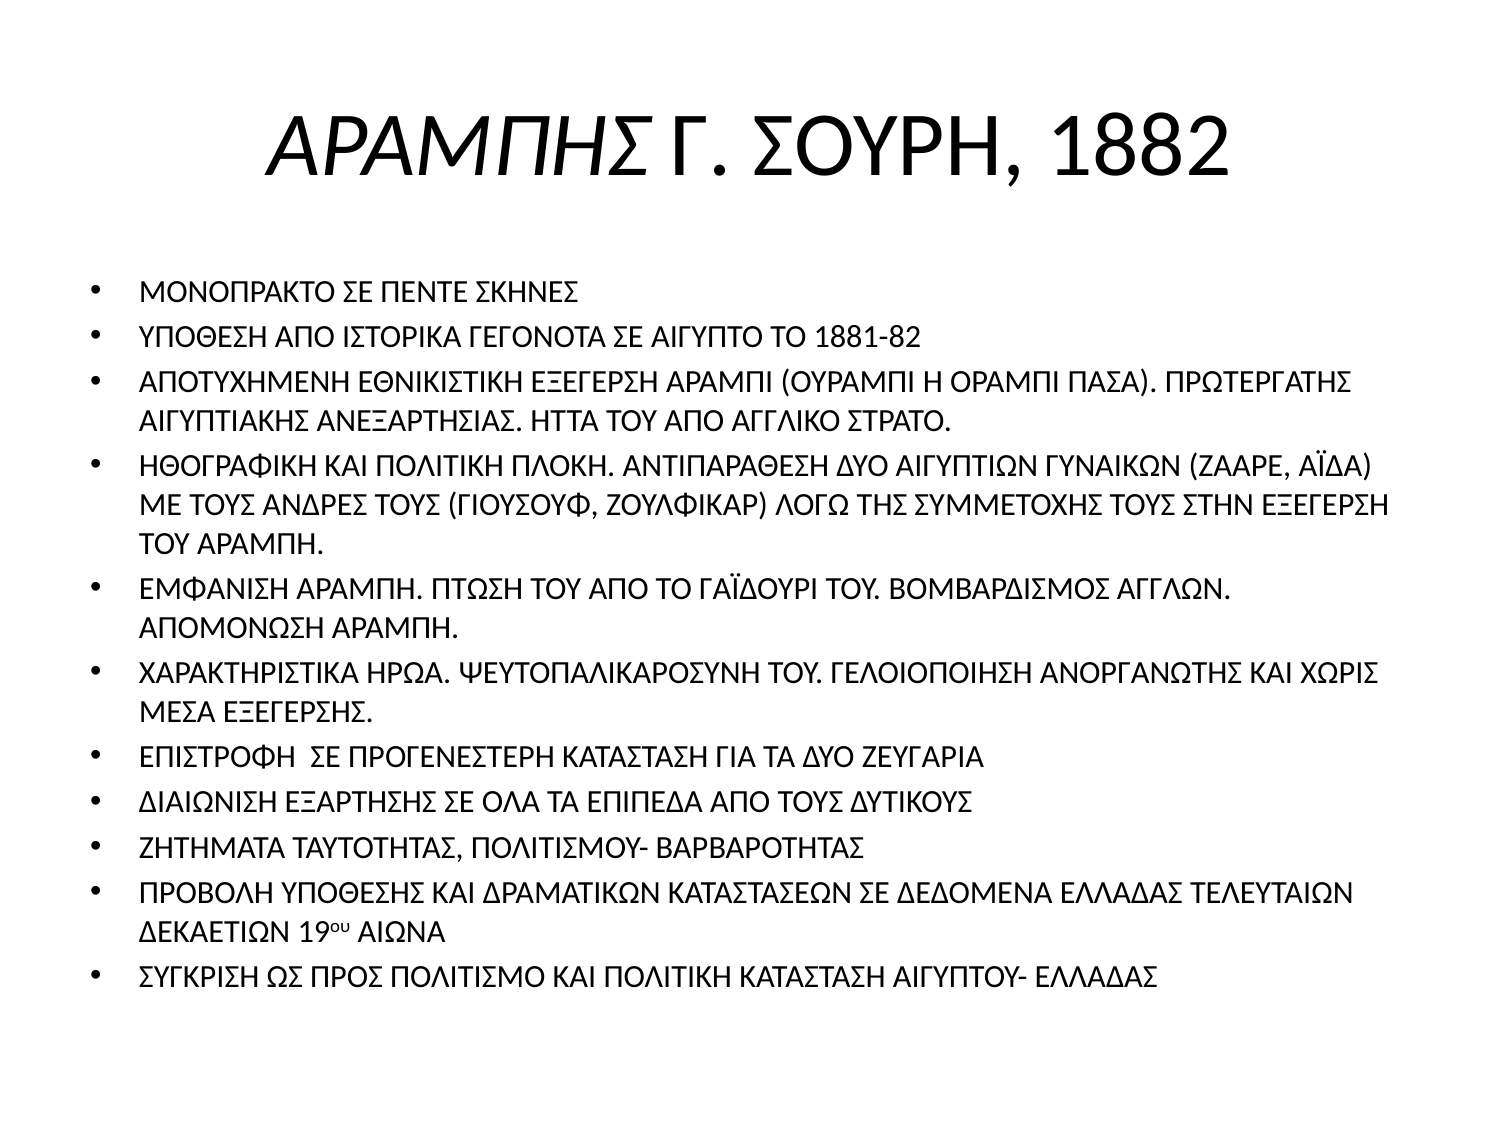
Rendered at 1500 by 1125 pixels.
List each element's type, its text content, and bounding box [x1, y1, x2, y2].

list ΜΟΝΟΠΡΑΚΤΟ ΣΕ ΠΕΝΤΕ ΣΚΗΝΕΣ ΥΠΟΘΕΣΗ ΑΠΟ ΙΣΤΟΡΙΚΑ ΓΕΓΟΝΟΤΑ ΣΕ ΑΙΓΥΠΤΟ ΤΟ 1881-82 ΑΠΟΤΥΧΗΜΕΝΗ ΕΘΝΙΚΙΣΤΙΚΗ ΕΞΕΓΕΡΣΗ ΑΡΑΜΠΙ (ΟΥΡΑΜΠΙ Ή ΟΡΑΜΠΙ ΠΑΣΑ). ΠΡΩΤΕΡΓΑΤΗΣ ΑΙΓΥΠΤΙΑΚΗΣ ΑΝΕΞΑΡΤΗΣΙΑΣ. ΗΤΤΑ ΤΟΥ ΑΠΟ ΑΓΓΛΙΚΟ ΣΤΡΑΤΟ. ΗΘΟΓΡΑΦΙΚΗ ΚΑΙ ΠΟΛΙΤΙΚΗ ΠΛΟΚΗ. ΑΝΤΙΠΑΡΑΘΕΣΗ ΔΥΟ ΑΙΓΥΠΤΙΩΝ ΓΥΝΑΙΚΩΝ (ΖΑΑΡΕ, ΑΪΔΑ) ΜΕ ΤΟΥΣ ΑΝΔΡΕΣ ΤΟΥΣ (ΓΙΟΥΣΟΥΦ, ΖΟΥΛΦΙΚΑΡ) ΛΟΓΩ ΤΗΣ ΣΥΜΜΕΤΟΧΗΣ ΤΟΥΣ ΣΤΗΝ ΕΞΕΓΕΡΣΗ ΤΟΥ ΑΡΑΜΠΗ. ΕΜΦΑΝΙΣΗ ΑΡΑΜΠΗ. ΠΤΩΣΗ ΤΟΥ ΑΠΟ ΤΟ ΓΑΪΔΟΥΡΙ ΤΟΥ. ΒΟΜΒΑΡΔΙΣΜΟΣ ΑΓΓΛΩΝ. ΑΠΟΜΟΝΩΣΗ ΑΡΑΜΠΗ. ΧΑΡΑΚΤΗΡΙΣΤΙΚΑ ΗΡΩΑ. ΨΕΥΤΟΠΑΛΙΚΑΡΟΣΥΝΗ ΤΟΥ. ΓΕΛΟΙΟΠΟΙΗΣΗ ΑΝΟΡΓΑΝΩΤΗΣ ΚΑΙ ΧΩΡΙΣ ΜΕΣΑ ΕΞΕΓΕΡΣΗΣ. ΕΠΙΣΤΡΟΦΗ ΣΕ ΠΡΟΓΕΝΕΣΤΕΡΗ ΚΑΤΑΣΤΑΣΗ ΓΙΑ ΤΑ ΔΥΟ ΖΕΥΓΑΡΙΑ ΔΙΑΙΩΝΙΣΗ ΕΞΑΡΤΗΣΗΣ ΣΕ ΟΛΑ ΤΑ ΕΠΙΠΕΔΑ ΑΠΟ ΤΟΥΣ ΔΥΤΙΚΟΥΣ ΖΗΤΗΜΑΤΑ ΤΑΥΤΟΤΗΤΑΣ, ΠΟΛΙΤΙΣΜΟΥ- ΒΑΡΒΑΡΟΤΗΤΑΣ ΠΡΟΒΟΛΗ ΥΠΟΘΕΣΗΣ ΚΑΙ ΔΡΑΜΑΤΙΚΩΝ ΚΑΤΑΣΤΑΣΕΩΝ ΣΕ ΔΕΔΟΜΕΝΑ ΕΛΛΑΔΑΣ ΤΕΛΕΥΤΑΙΩΝ ΔΕΚΑΕΤΙΩΝ 19ου ΑΙΩΝΑ ΣΥΓΚΡΙΣΗ ΩΣ ΠΡΟΣ ΠΟΛΙΤΙΣΜΟ ΚΑΙ ΠΟΛΙΤΙΚΗ ΚΑΤΑΣΤΑΣΗ ΑΙΓΥΠΤΟΥ- ΕΛΛΑΔΑΣ [75, 262, 1425, 1005]
title ΑΡΑΜΠΗΣ Γ. ΣΟΥΡΗ, 1882 [75, 45, 1425, 233]
